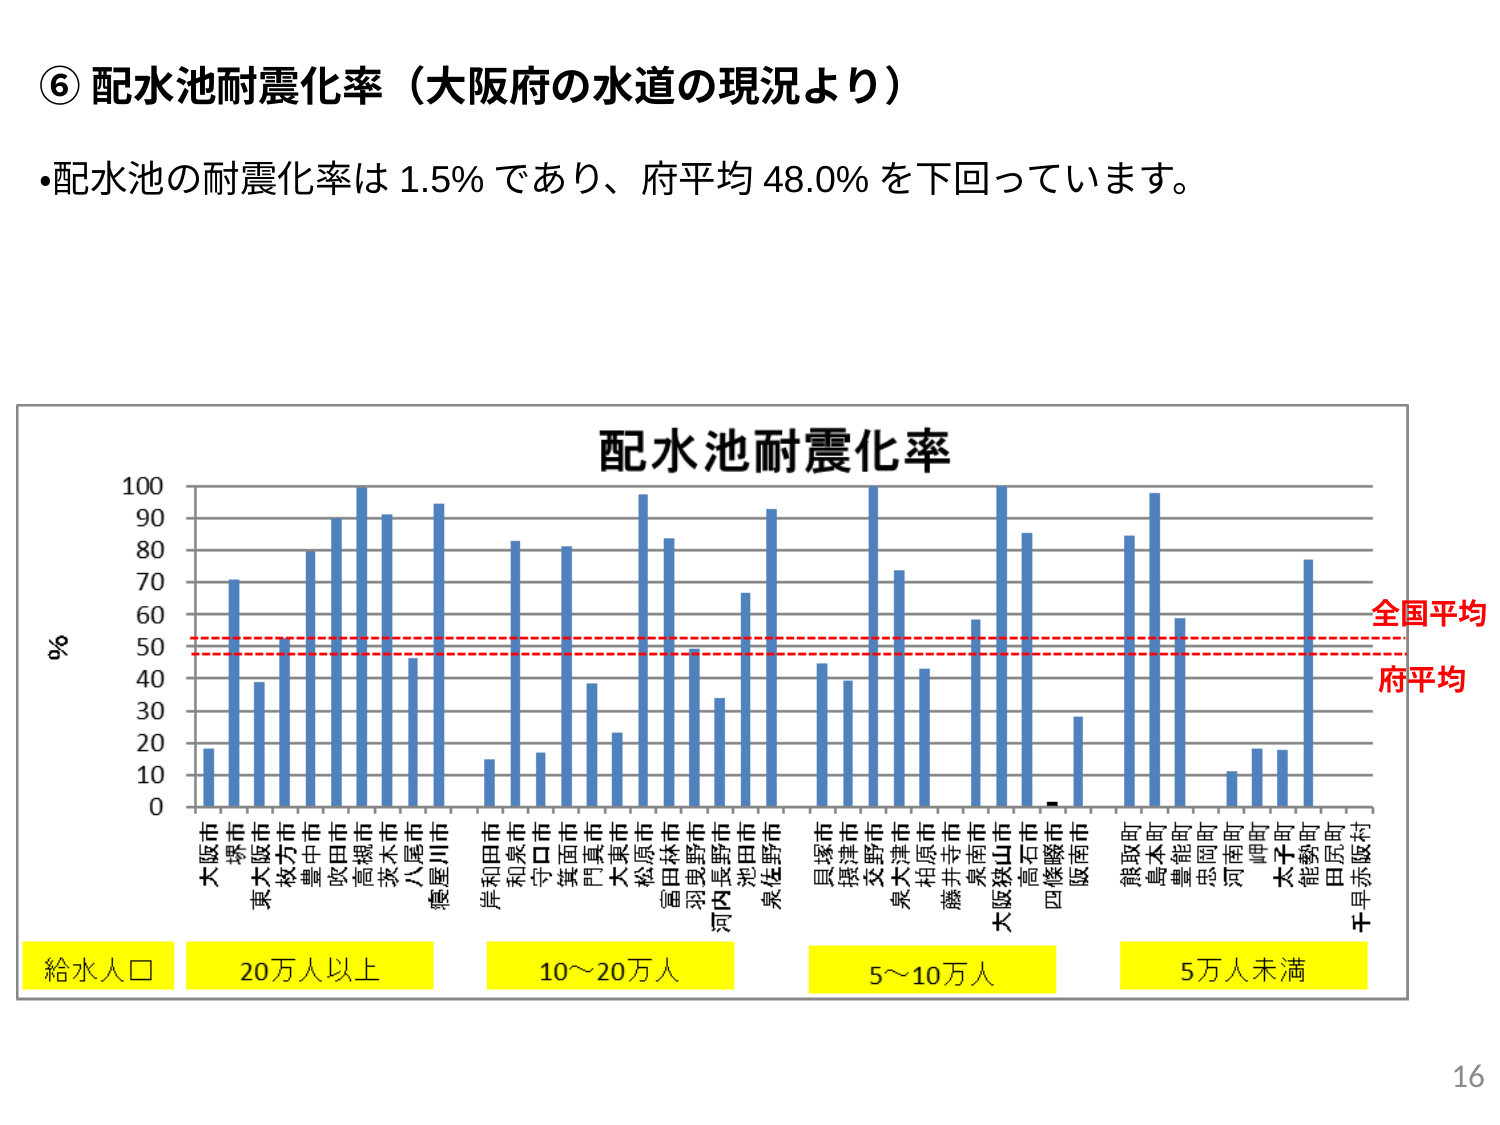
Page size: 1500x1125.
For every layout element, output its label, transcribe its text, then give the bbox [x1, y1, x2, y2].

text_box ⑥配水池耐震化率（大阪府の水道の現況より） ・配水池の耐震化率は1.5%であり、府平均48.0%を下回っています。 [2, 52, 1446, 208]
slide_number 16 [1162, 1043, 1500, 1104]
text_box 全国平均 [1409, 590, 1500, 637]
text_box 府平均 [1409, 655, 1500, 702]
picture [16, 404, 1409, 1007]
